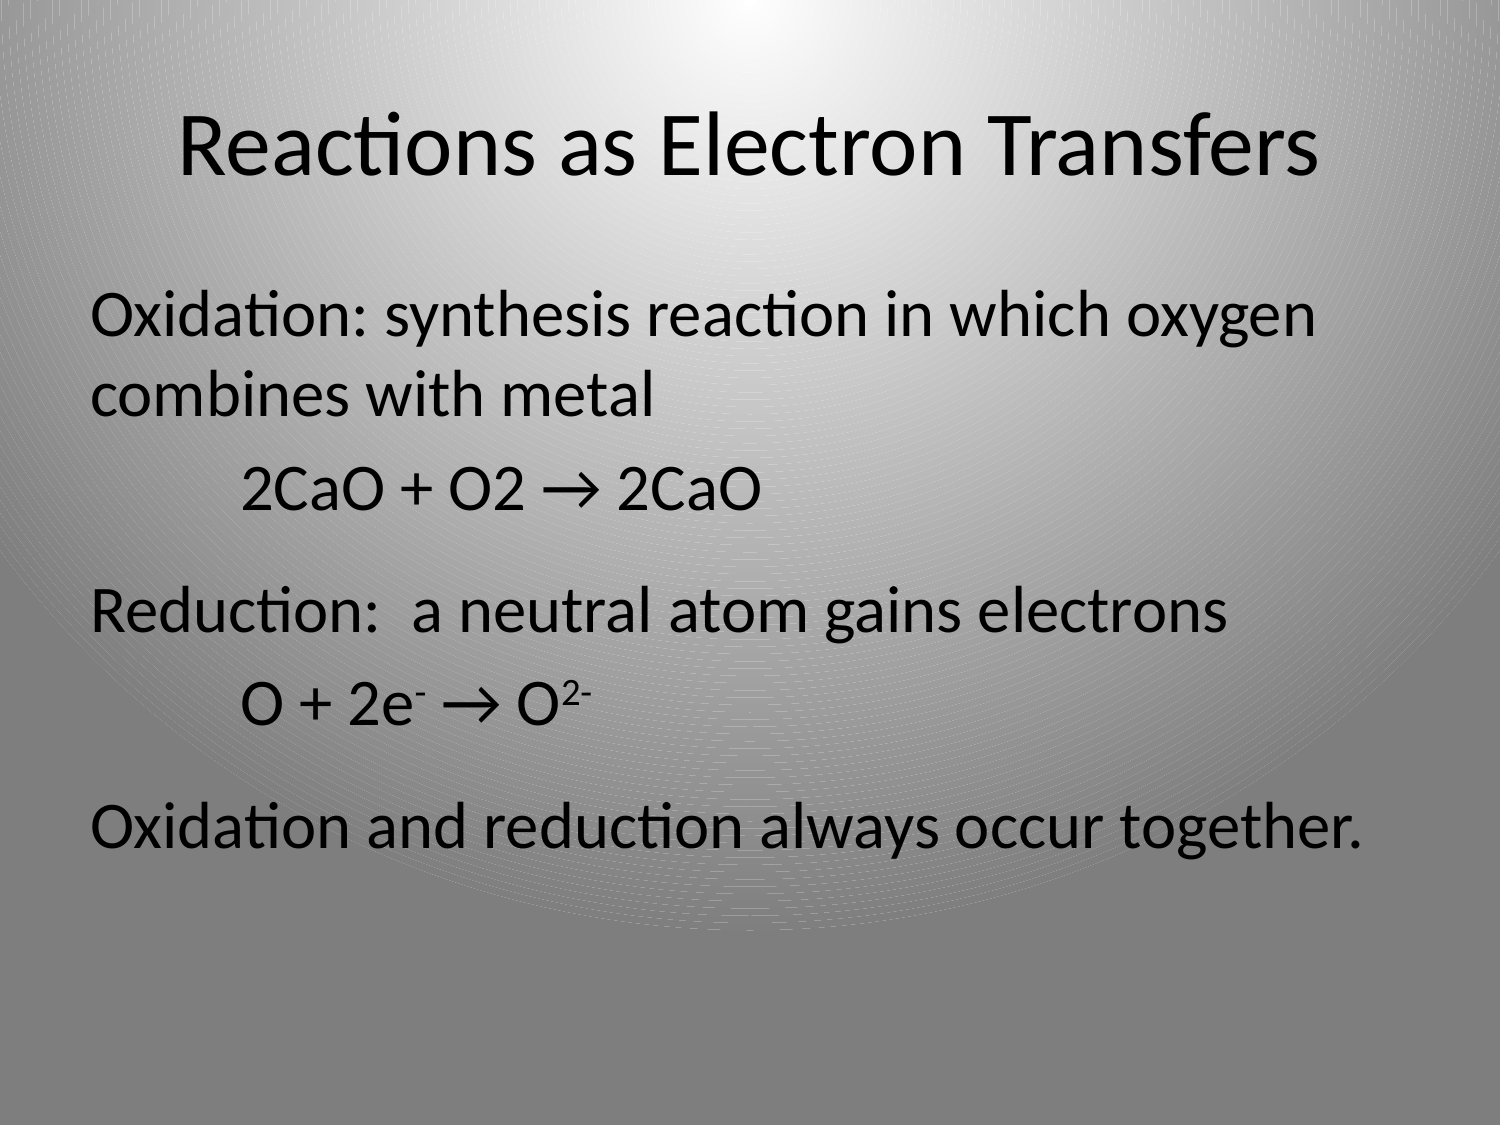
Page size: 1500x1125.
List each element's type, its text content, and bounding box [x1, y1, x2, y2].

list Oxidation: synthesis reaction in which oxygen combines with metal 2CaO + O2 → 2CaO Reduction: a neutral atom gains electrons O + 2e- → O2- Oxidation and reduction always occur together. [75, 262, 1425, 1005]
title Reactions as Electron Transfers [75, 45, 1425, 233]
